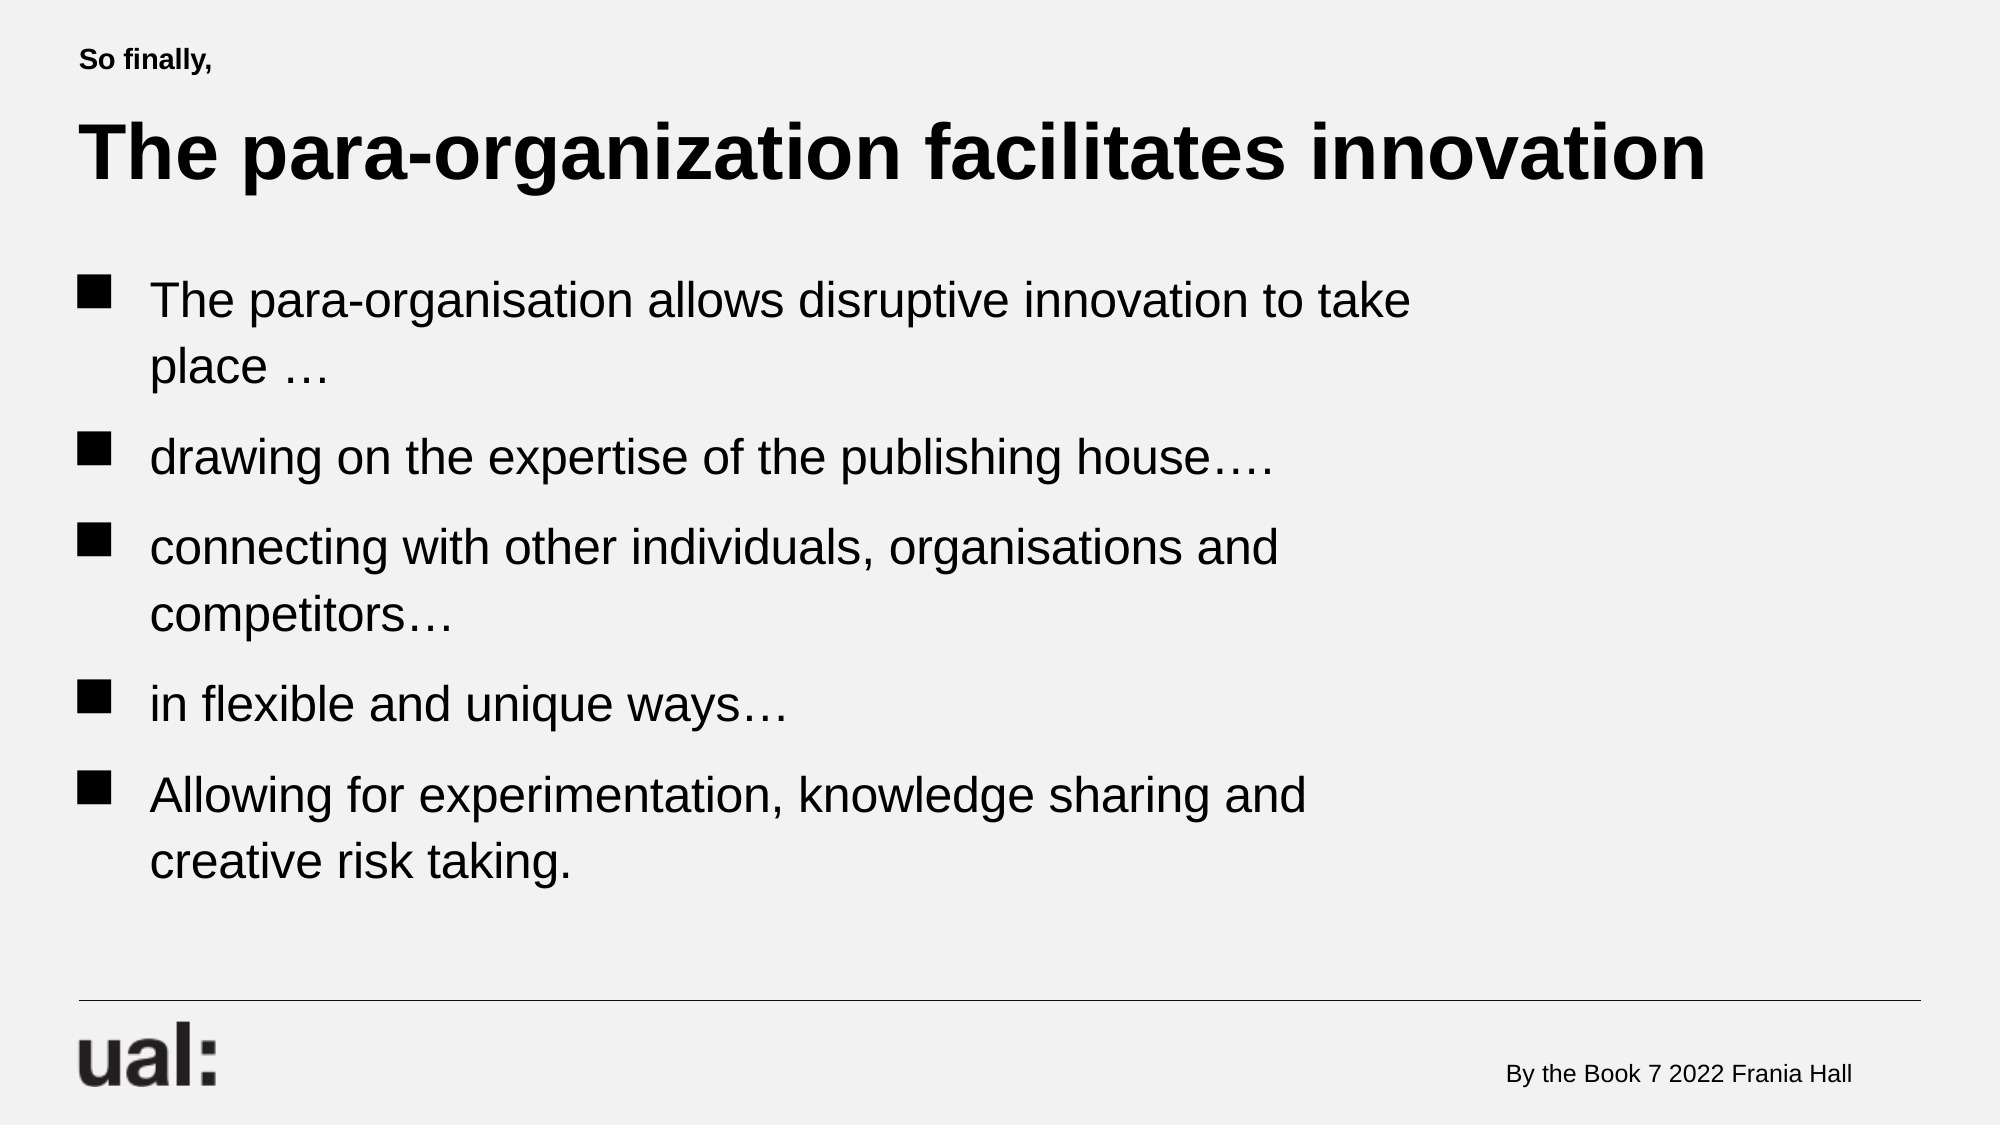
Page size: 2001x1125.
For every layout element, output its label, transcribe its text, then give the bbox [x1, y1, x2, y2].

list The para-organisation allows disruptive innovation to take place … drawing on the expertise of the publishing house…. connecting with other individuals, organisations and competitors… in flexible and unique ways… Allowing for experimentation, knowledge sharing and creative risk taking. [78, 261, 1455, 977]
list So finally, [78, 37, 1922, 78]
title The para-organization facilitates innovation [78, 78, 1922, 197]
footer By the Book 7 2022 Frania Hall [545, 1042, 1854, 1103]
